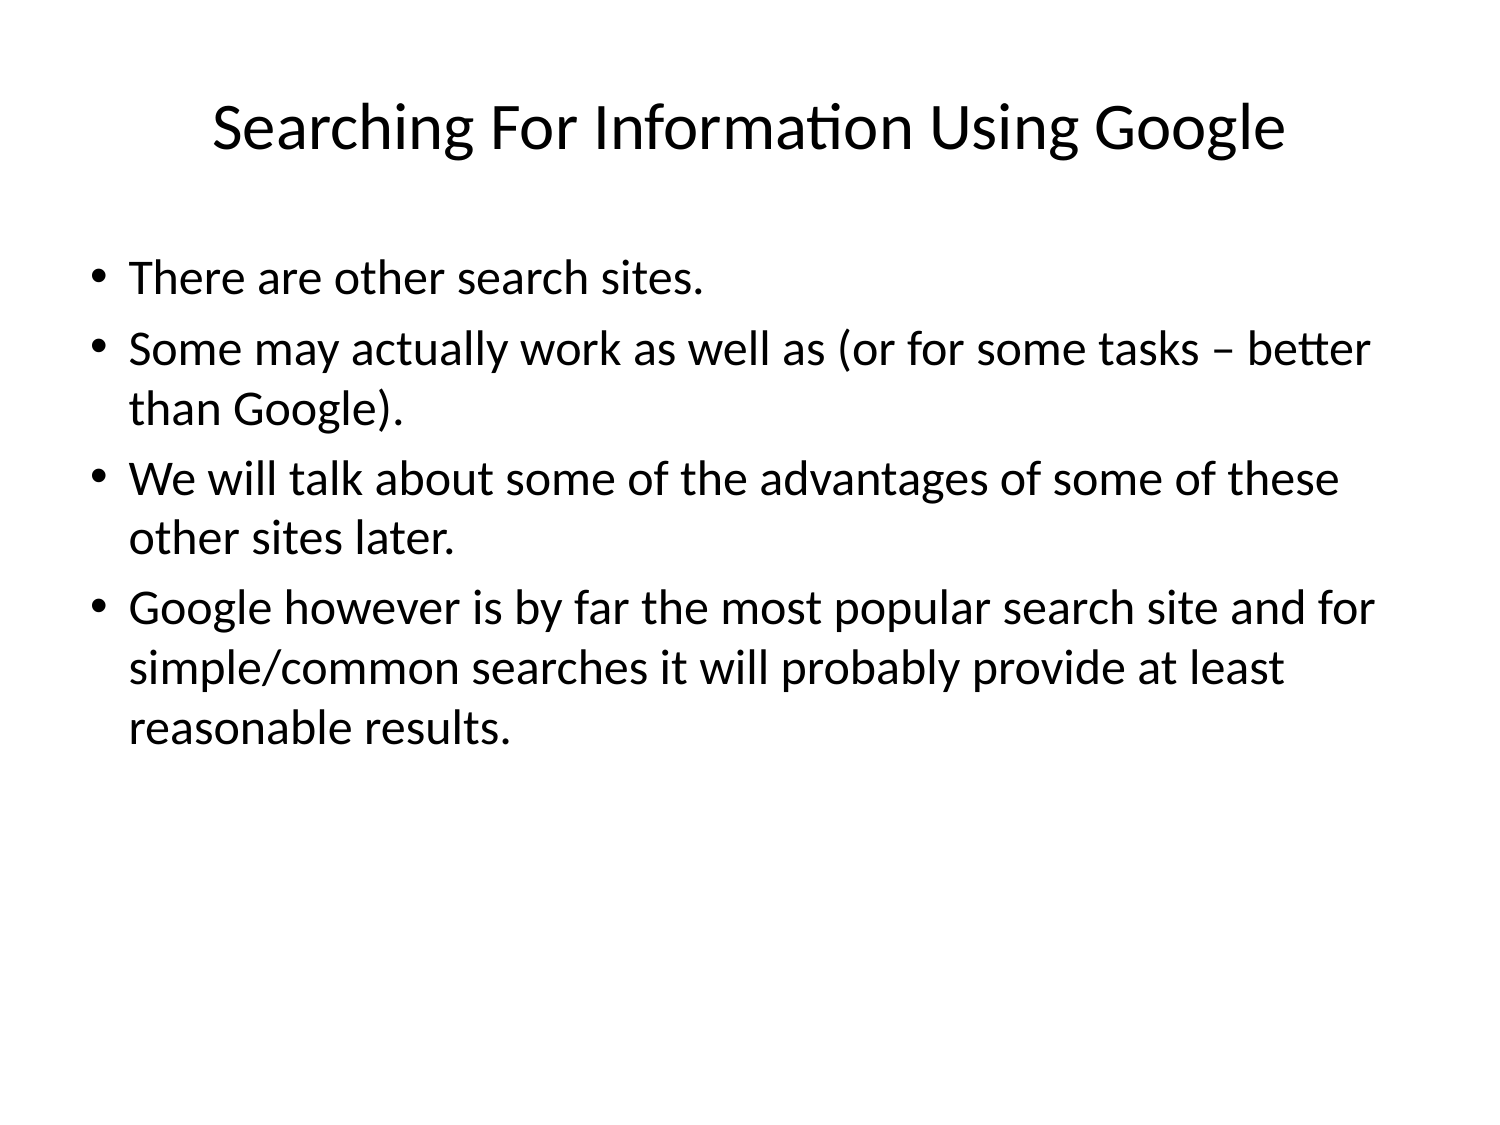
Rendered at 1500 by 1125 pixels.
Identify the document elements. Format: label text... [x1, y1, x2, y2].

title Searching For Information Using Google [75, 45, 1425, 200]
list There are other search sites. Some may actually work as well as (or for some tasks – better than Google). We will talk about some of the advantages of some of these other sites later. Google however is by far the most popular search site and for simple/common searches it will probably provide at least reasonable results. [75, 237, 1425, 1063]
